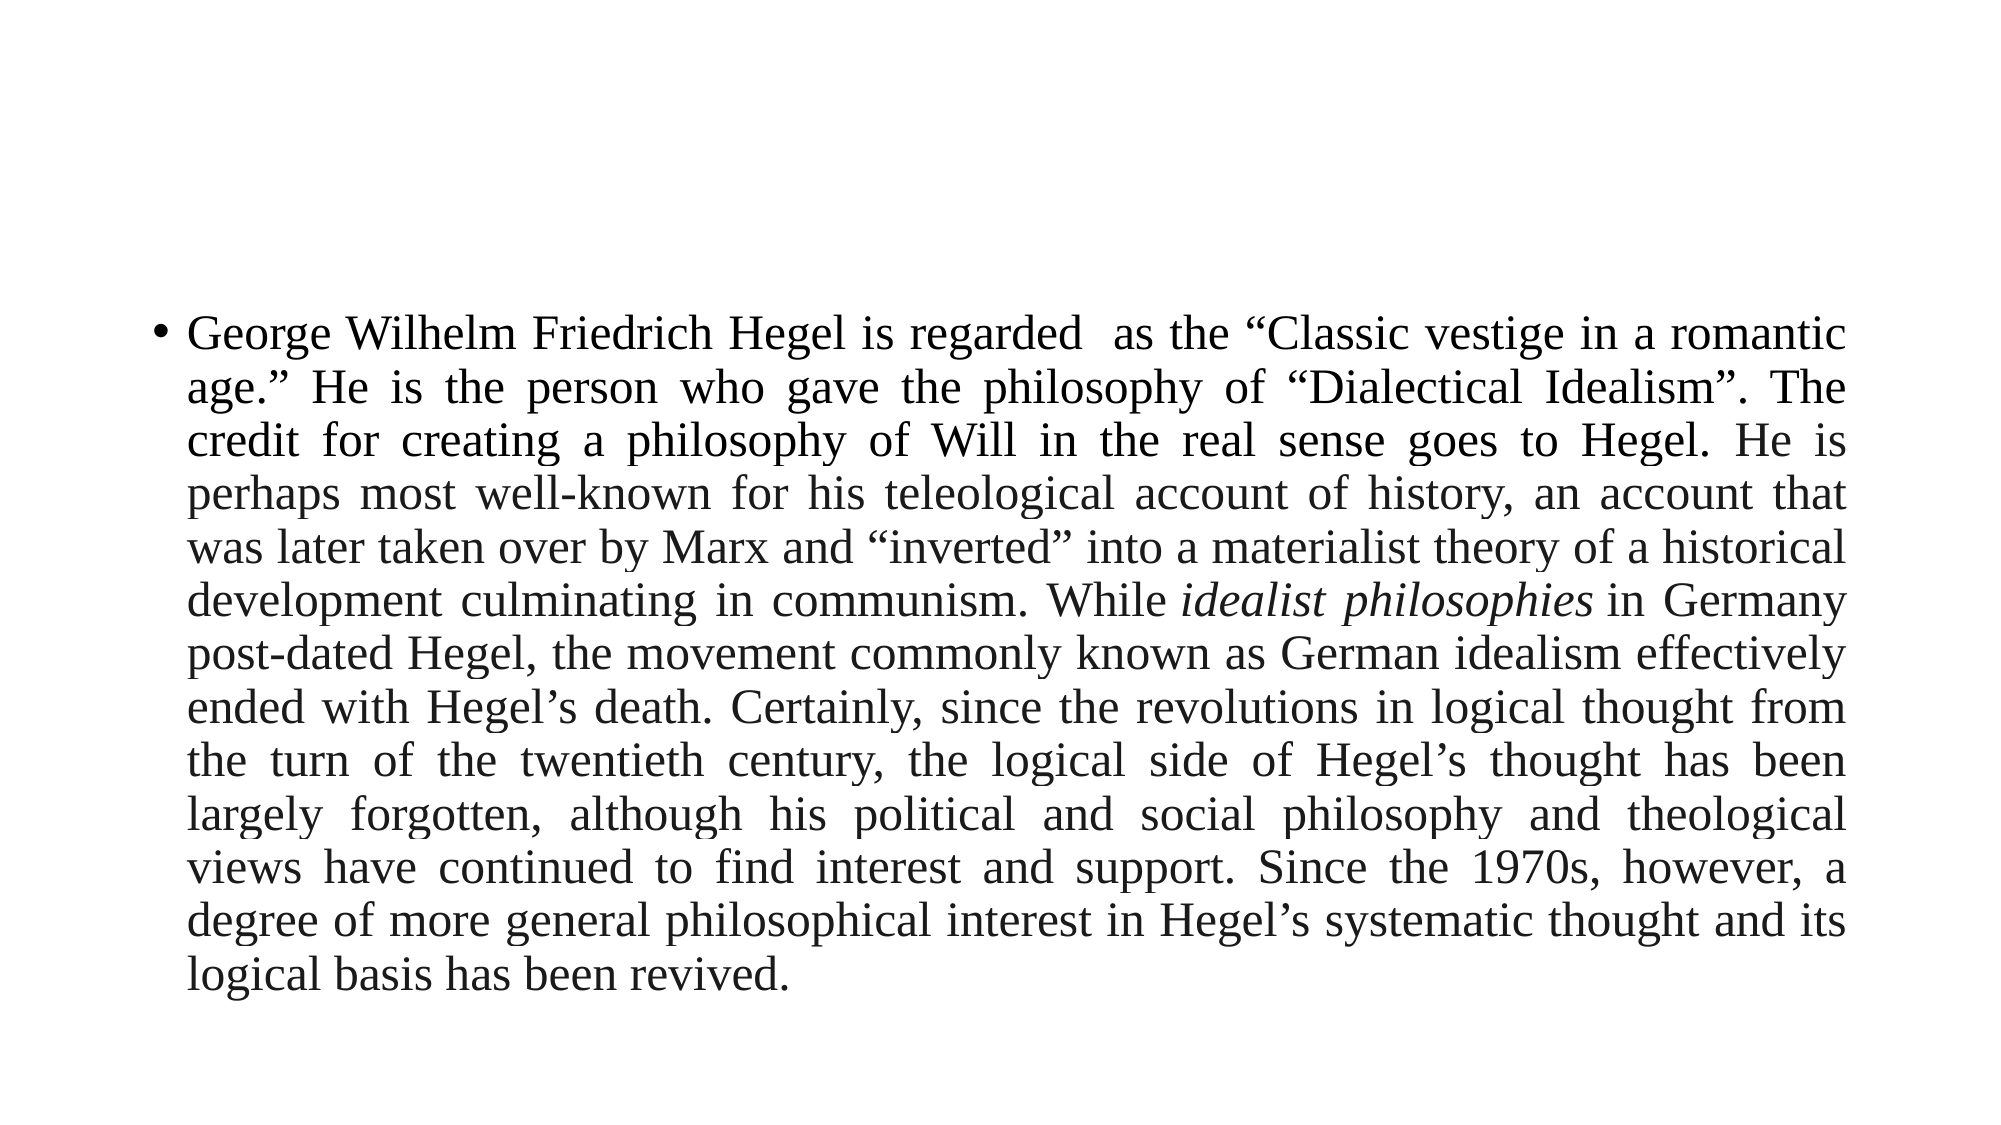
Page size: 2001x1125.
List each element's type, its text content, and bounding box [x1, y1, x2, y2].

list George Wilhelm Friedrich Hegel is regarded as the “Classic vestige in a romantic age.” He is the person who gave the philosophy of “Dialectical Idealism”. The credit for creating a philosophy of Will in the real sense goes to Hegel. He is perhaps most well-known for his teleological account of history, an account that was later taken over by Marx and “inverted” into a materialist theory of a historical development culminating in communism. While idealist philosophies in Germany post-dated Hegel, the movement commonly known as German idealism effectively ended with Hegel’s death. Certainly, since the revolutions in logical thought from the turn of the twentieth century, the logical side of Hegel’s thought has been largely forgotten, although his political and social philosophy and theological views have continued to find interest and support. Since the 1970s, however, a degree of more general philosophical interest in Hegel’s systematic thought and its logical basis has been revived. [137, 299, 1863, 1014]
